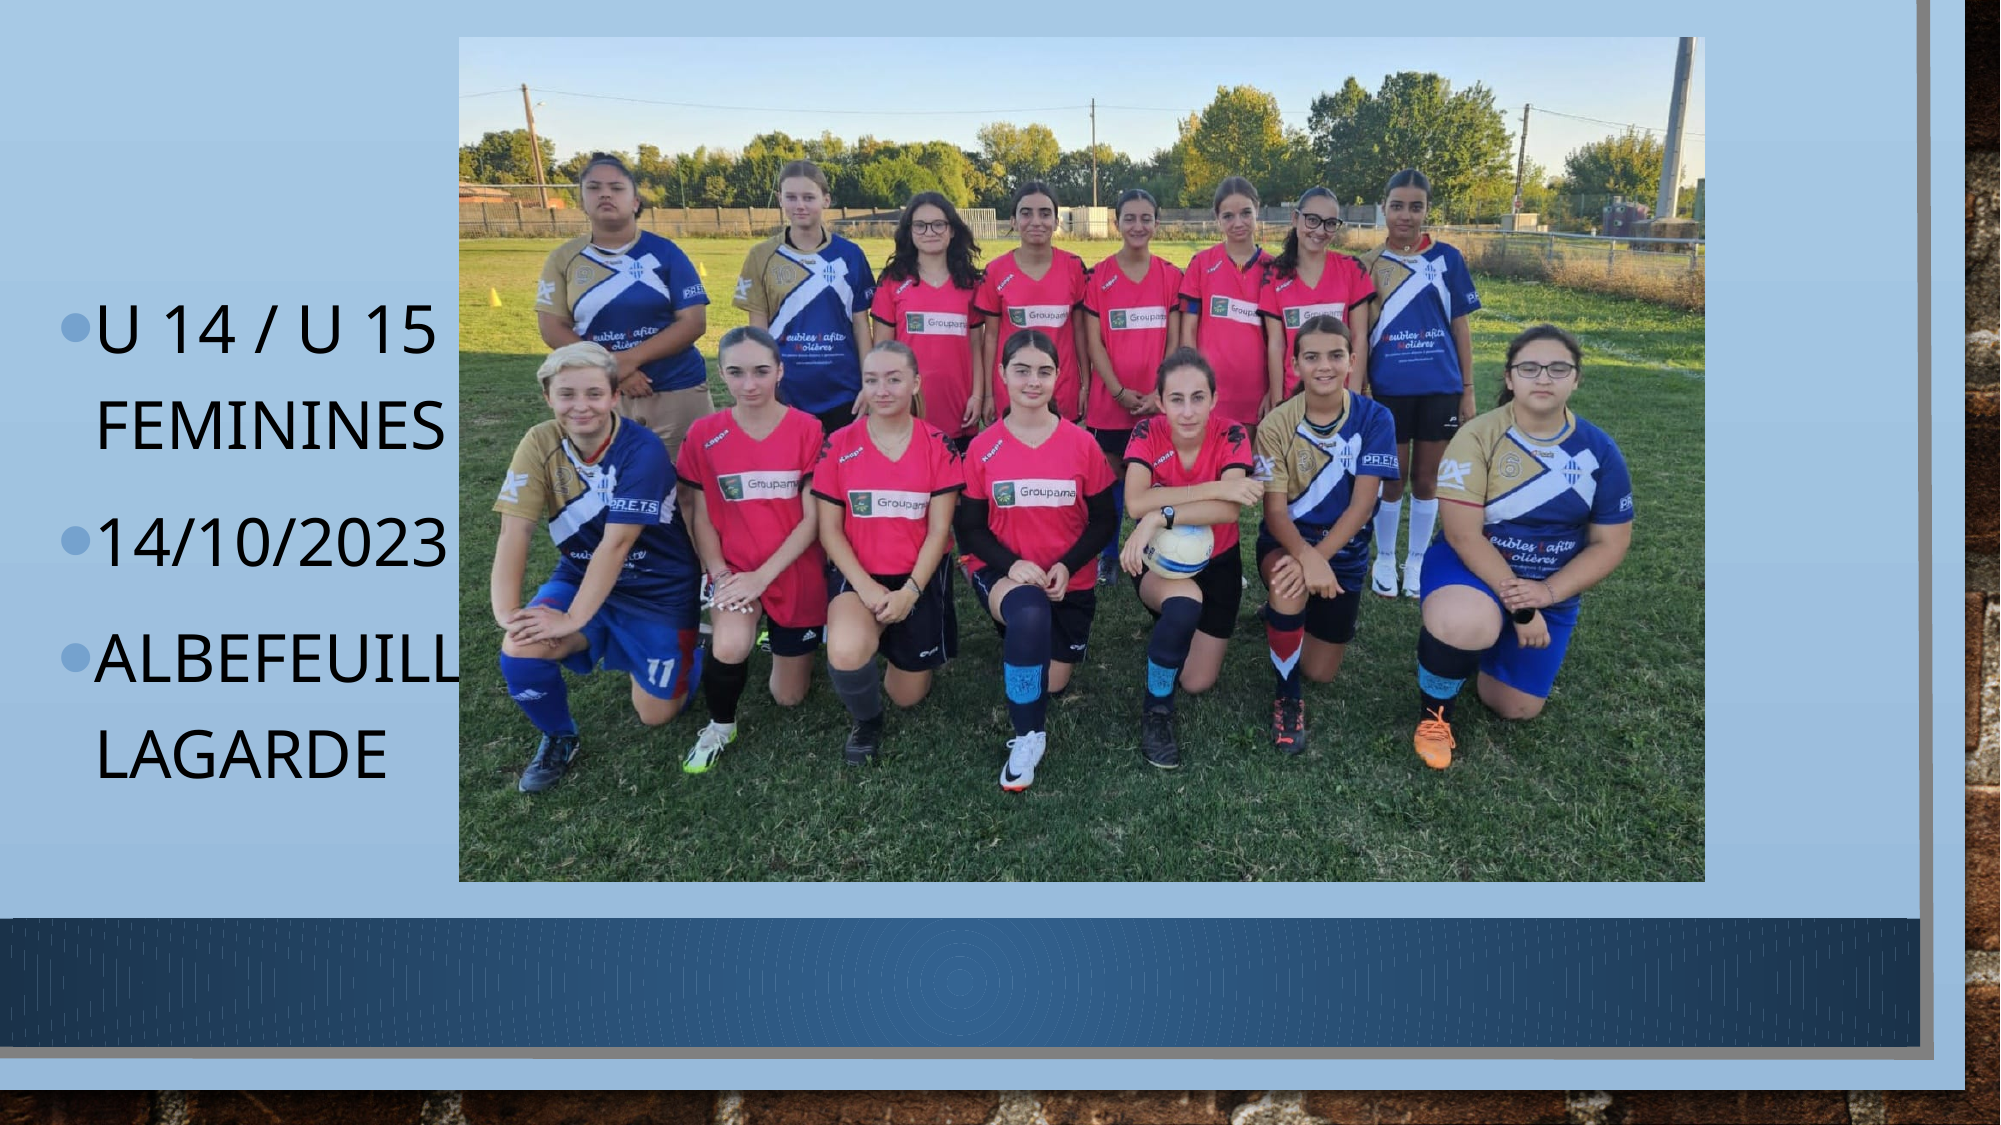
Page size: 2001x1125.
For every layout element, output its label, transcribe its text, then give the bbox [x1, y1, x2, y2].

picture [0, 0, 2000, 1125]
list U 14 / U 15 feminines 14/10/2023 Albefeuille lagarde [42, 263, 459, 796]
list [459, 37, 1705, 882]
